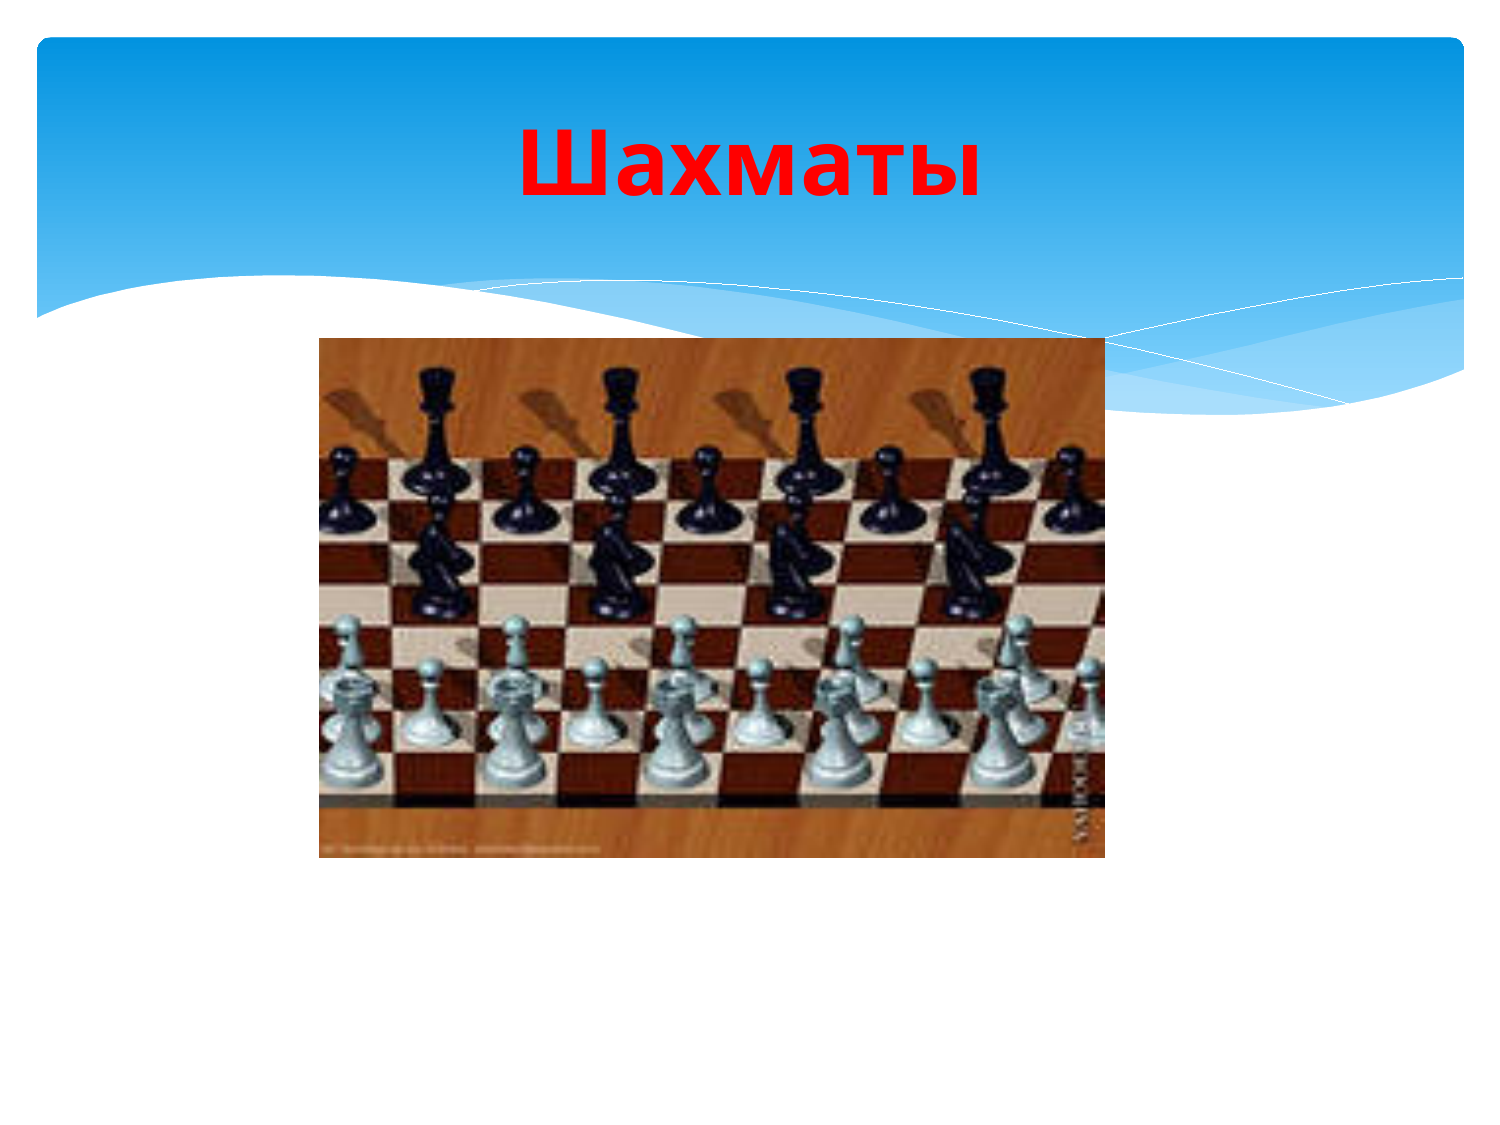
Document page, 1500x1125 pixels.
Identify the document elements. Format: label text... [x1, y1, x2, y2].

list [318, 337, 1105, 859]
title Шахматы [75, 55, 1425, 261]
